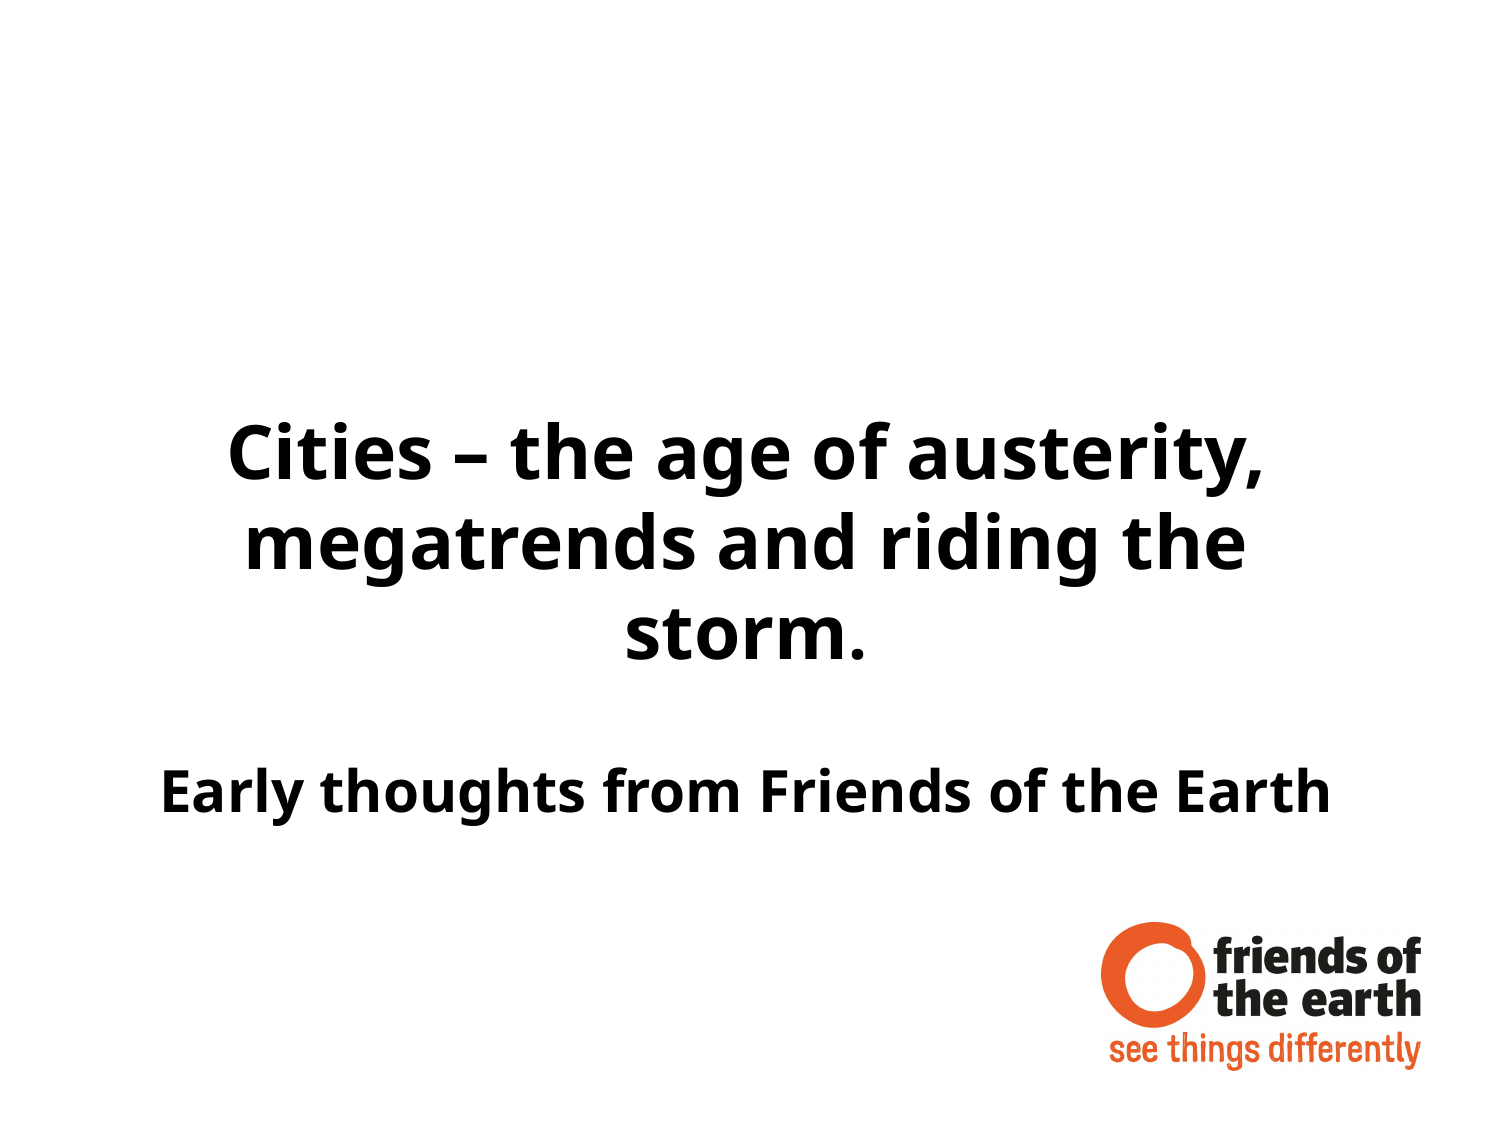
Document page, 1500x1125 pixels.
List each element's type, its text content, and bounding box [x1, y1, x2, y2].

picture [1101, 921, 1421, 1071]
text_box Cities – the age of austerity, megatrends and riding the storm. Early thoughts from Friends of the Earth [121, 397, 1371, 832]
